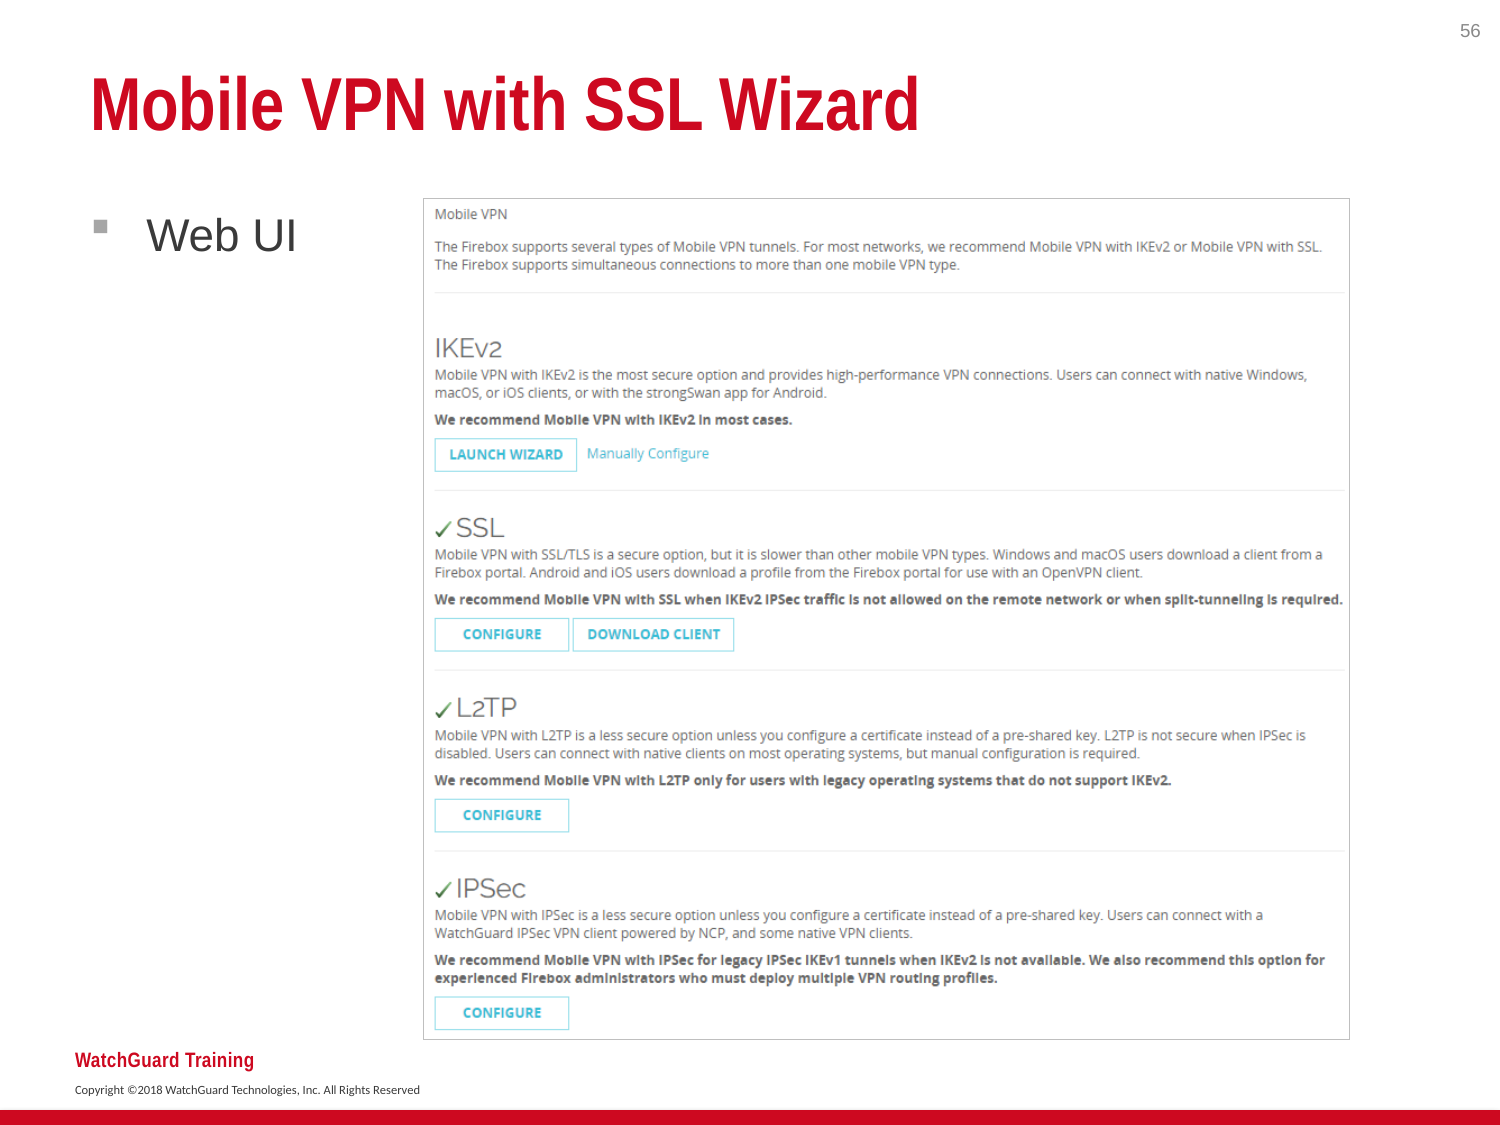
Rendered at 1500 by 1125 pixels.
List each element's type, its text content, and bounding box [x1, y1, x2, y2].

picture [423, 197, 1351, 1041]
slide_number 56 [1398, 3, 1497, 57]
list Web UI [75, 198, 421, 1005]
title Mobile VPN with SSL Wizard [75, 45, 1425, 156]
